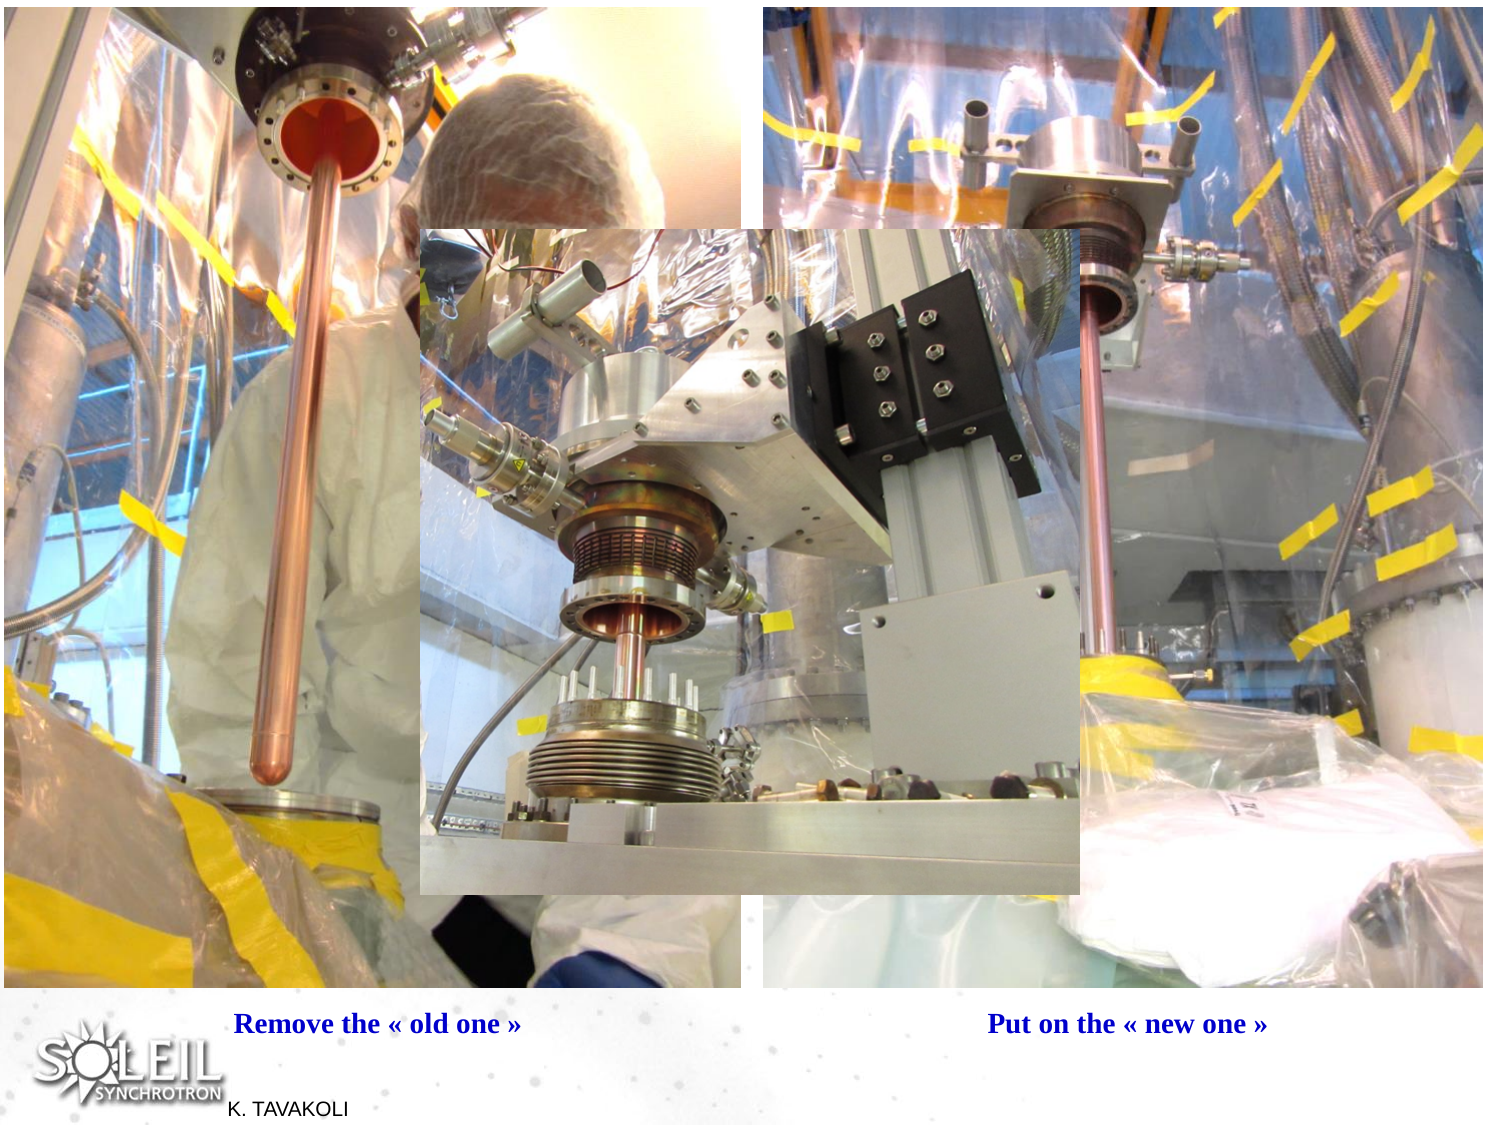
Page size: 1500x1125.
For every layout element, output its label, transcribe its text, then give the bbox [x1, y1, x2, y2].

text_box Remove the « old one » [200, 996, 556, 1047]
picture [0, 0, 1500, 1125]
text_box Put on the « new one » [938, 996, 1317, 1047]
